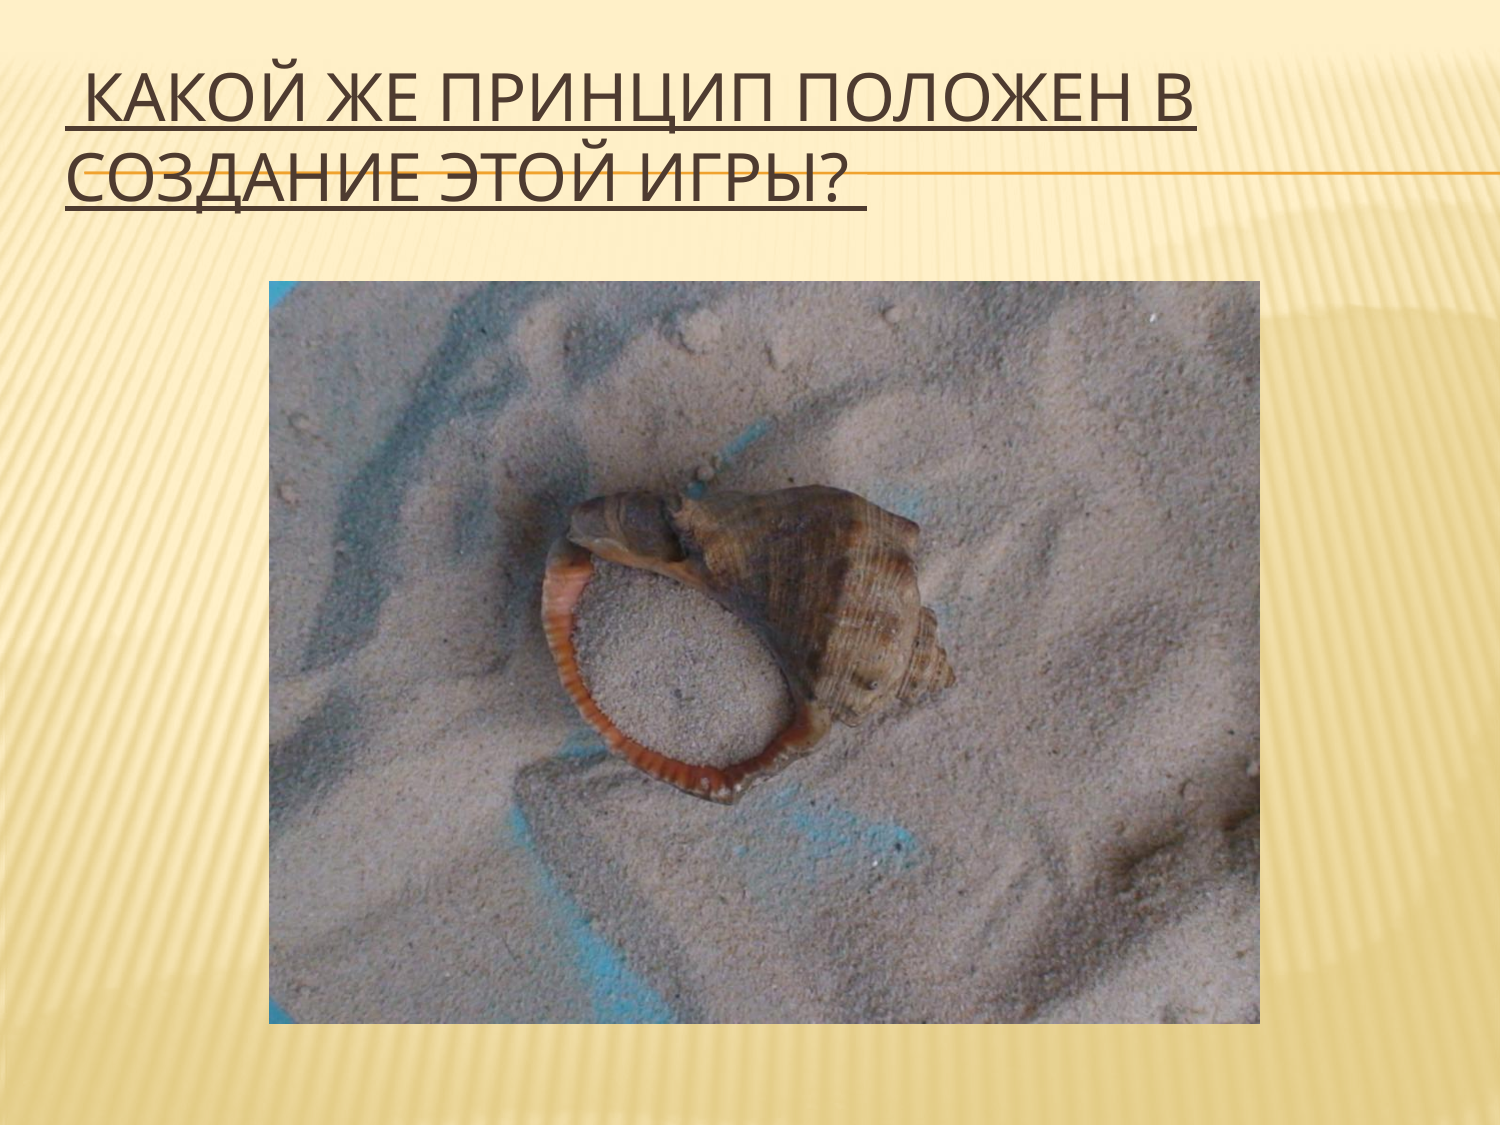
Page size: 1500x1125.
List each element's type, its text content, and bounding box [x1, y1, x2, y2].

title Какой же принцип положен в создание этой игры? [50, 46, 1475, 223]
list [269, 280, 1260, 1024]
